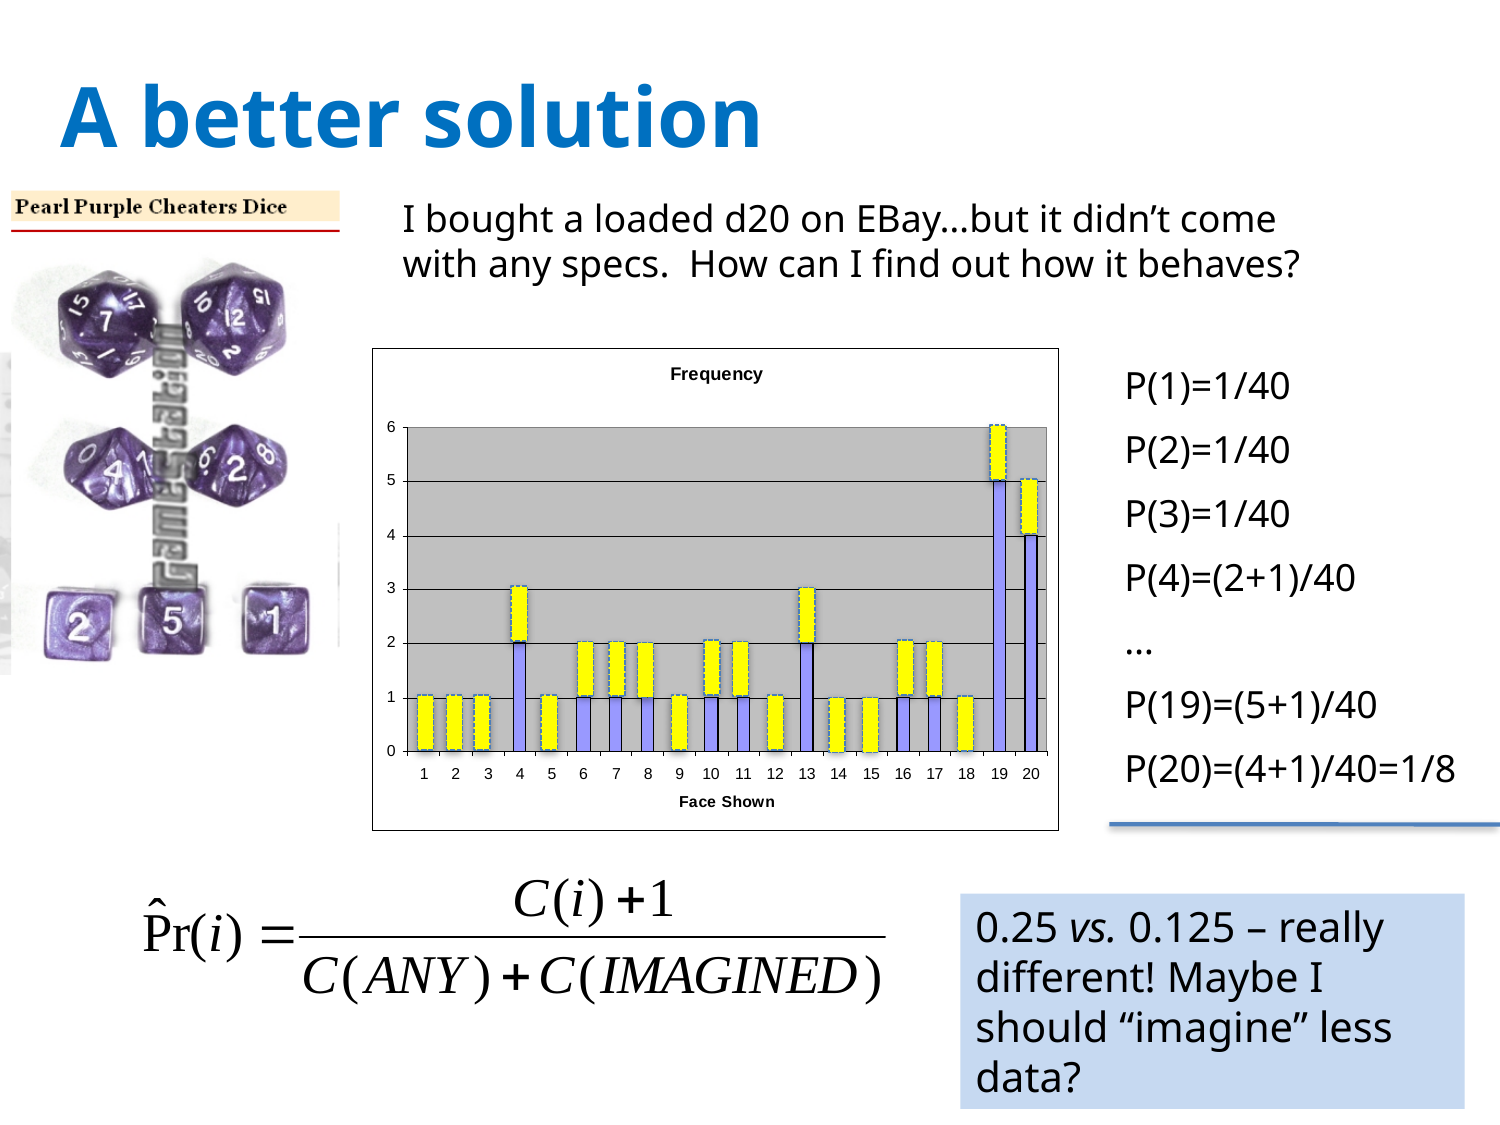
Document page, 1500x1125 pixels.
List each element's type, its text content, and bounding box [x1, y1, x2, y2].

text_box I bought a loaded d20 on EBay…but it didn’t come with any specs. How can I find out how it behaves? [387, 187, 1325, 420]
text_box 0.25 vs. 0.125 – really different! Maybe I should “imagine” less data? [960, 893, 1465, 1109]
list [365, 341, 1066, 837]
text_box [133, 864, 898, 1015]
title A better solution [45, 47, 1465, 180]
text_box P(1)=1/40 P(2)=1/40 P(3)=1/40 P(4)=(2+1)/40 … P(19)=(5+1)/40 P(20)=(4+1)/40=1/8 [1109, 354, 1500, 798]
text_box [417, 424, 1038, 753]
picture [0, 187, 340, 676]
